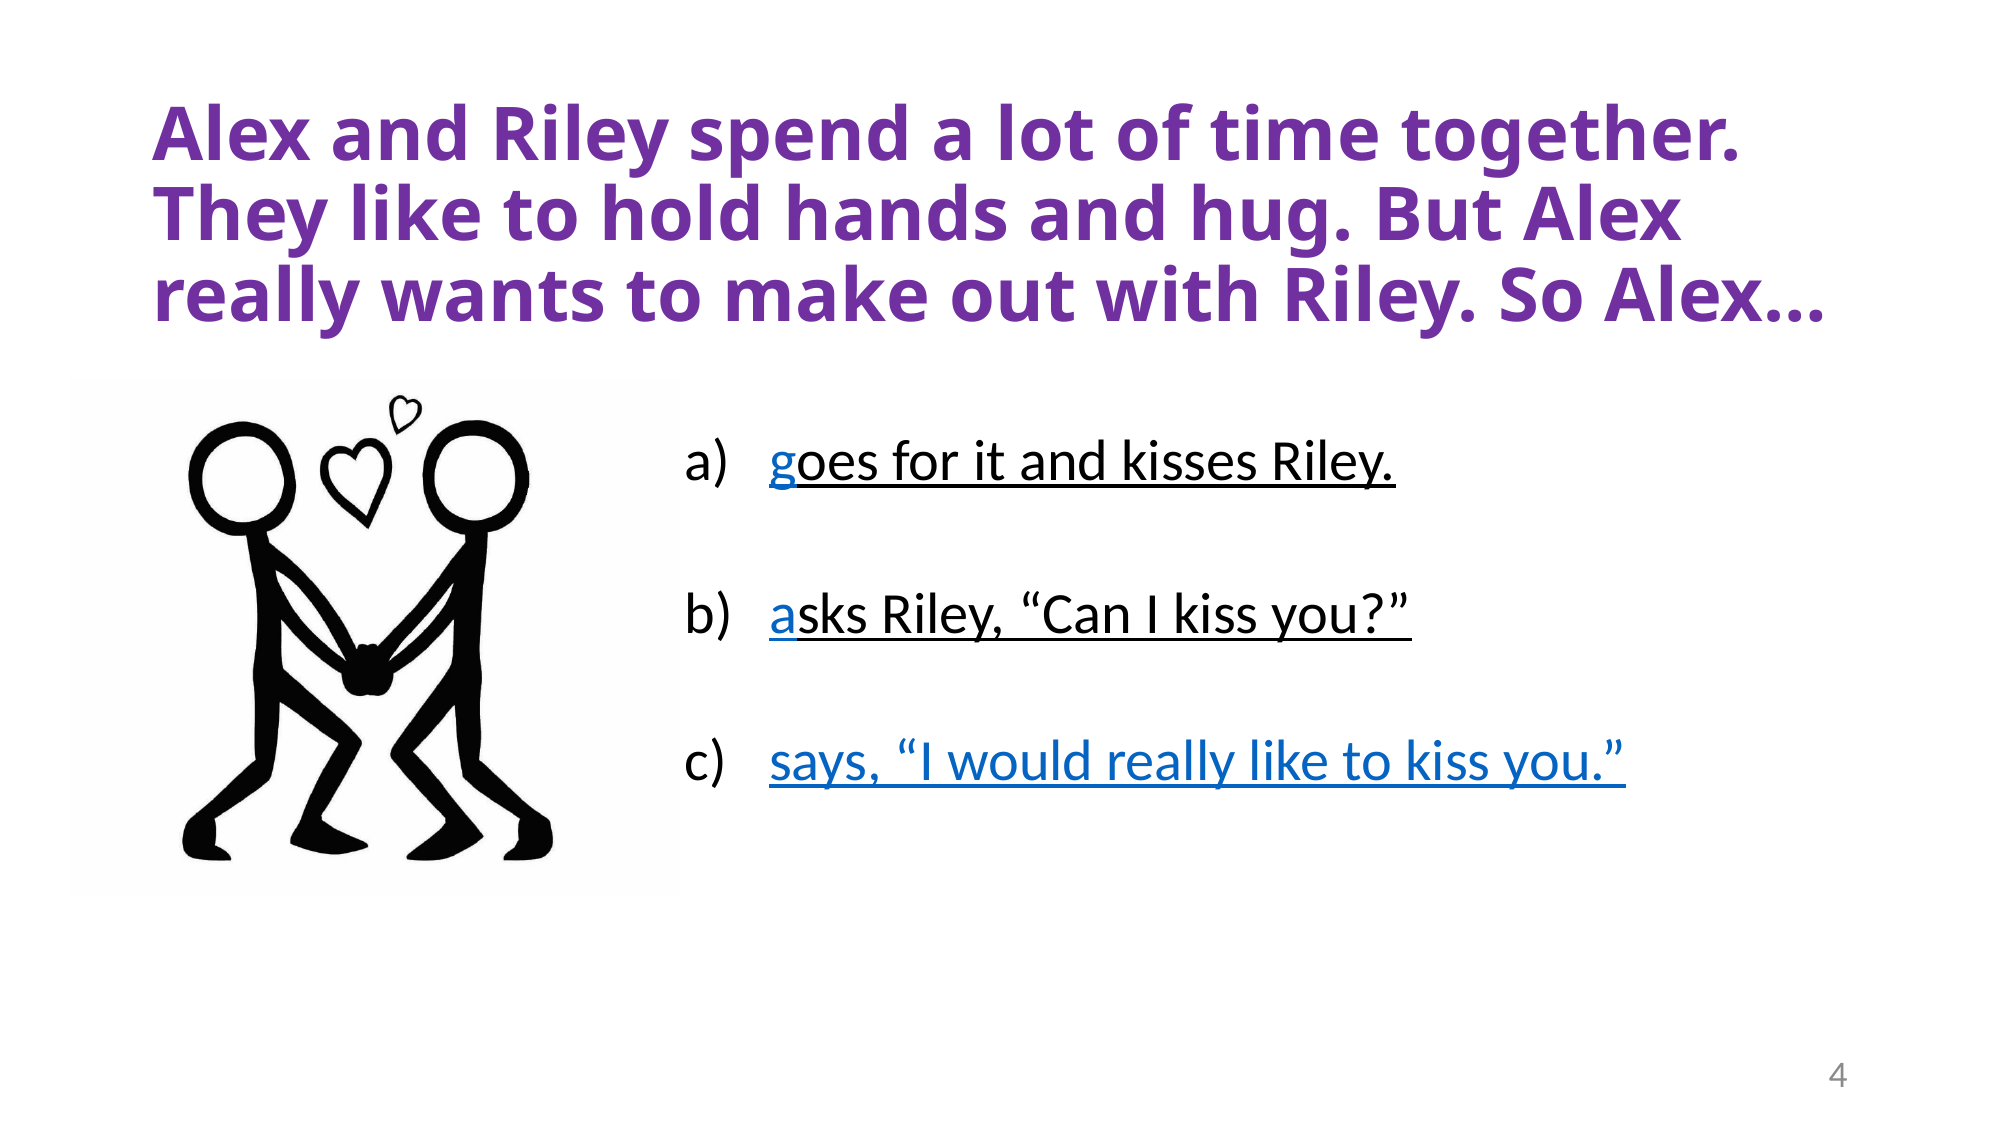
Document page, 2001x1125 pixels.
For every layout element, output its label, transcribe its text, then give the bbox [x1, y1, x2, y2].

list goes for it and kisses Riley. asks Riley, “Can I kiss you?” says, “I would really like to kiss you.” [669, 422, 1863, 1014]
picture [69, 380, 680, 897]
slide_number 4 [1412, 1042, 1863, 1103]
title Alex and Riley spend a lot of time together. They like to hold hands and hug. But Alex really wants to make out with Riley. So Alex… [137, 59, 1863, 374]
